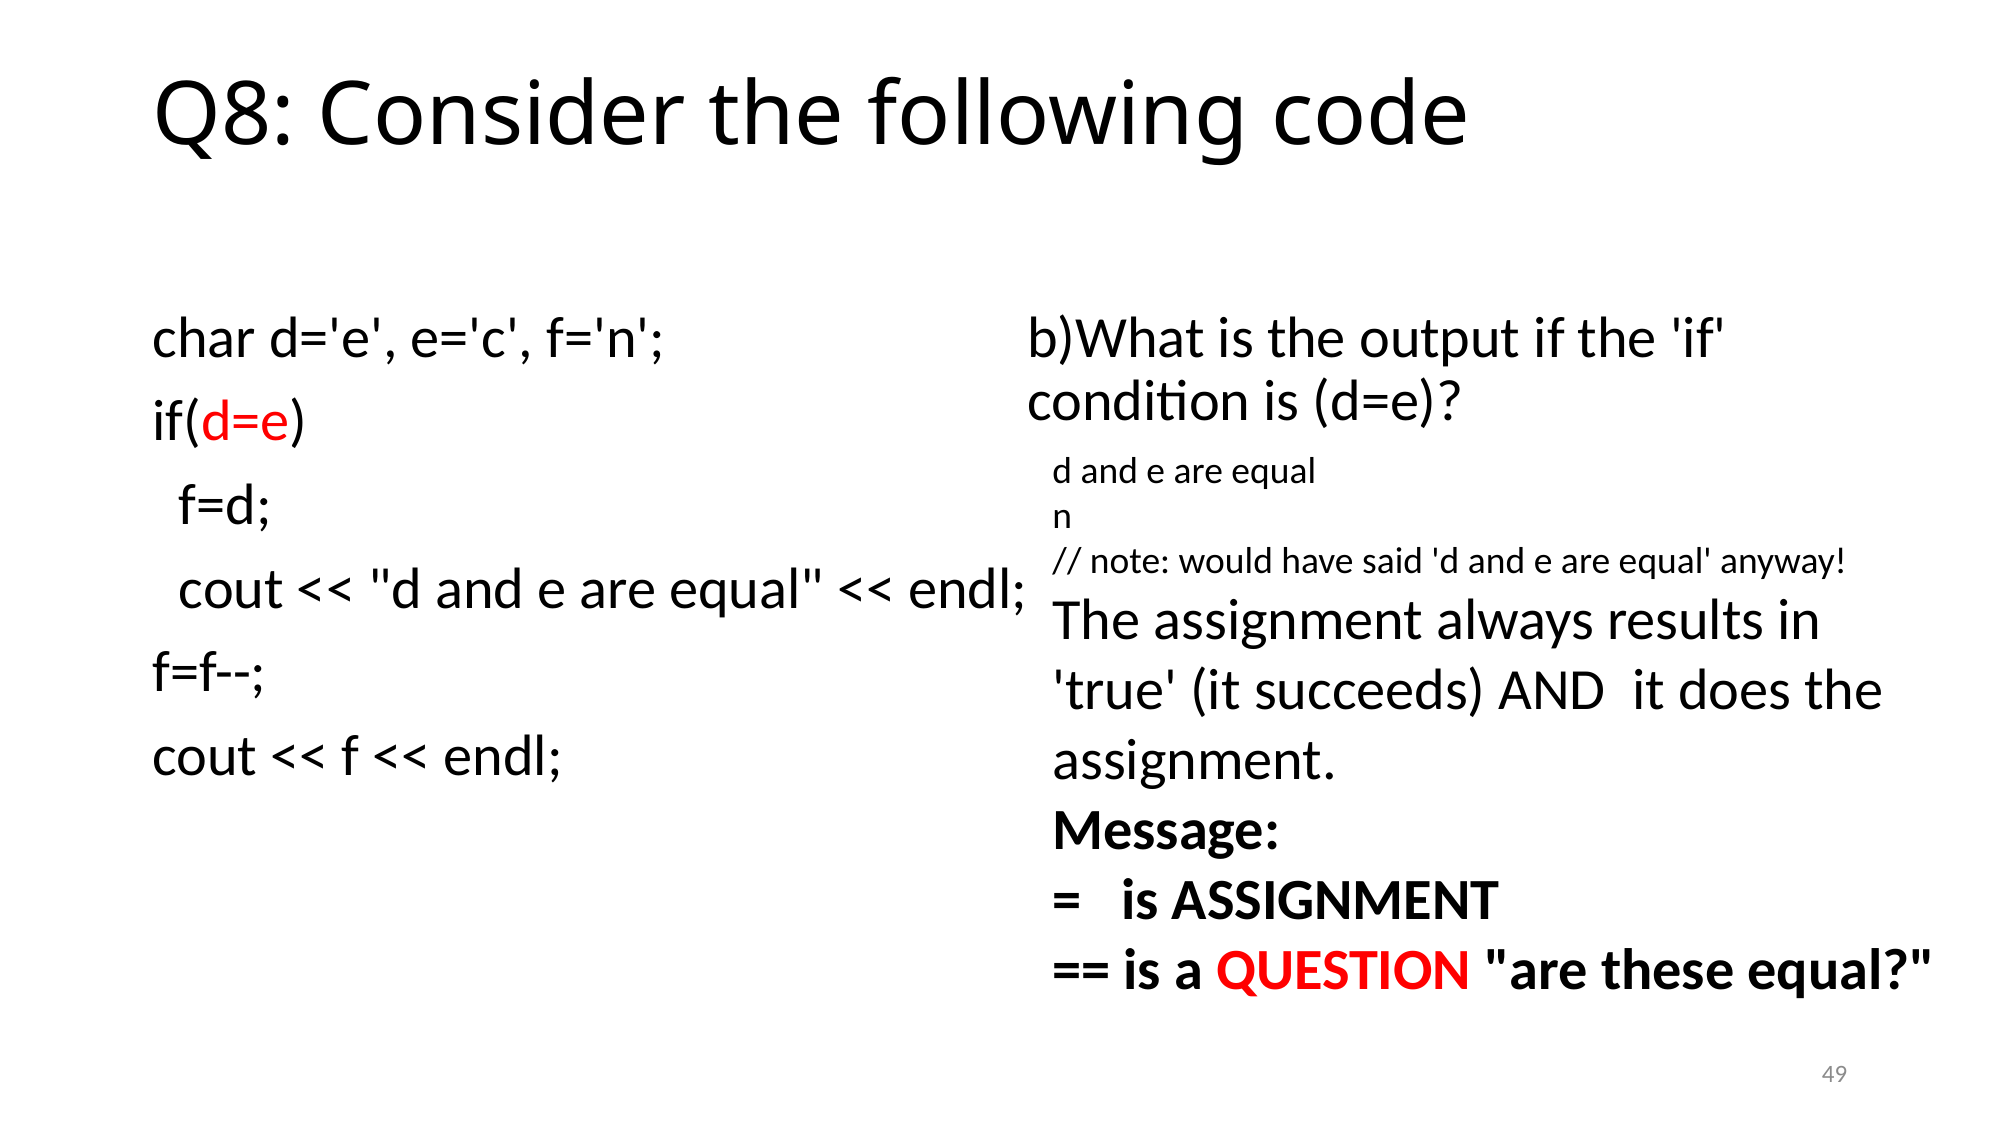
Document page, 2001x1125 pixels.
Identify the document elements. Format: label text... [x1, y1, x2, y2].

title Q8: Consider the following code [137, 59, 1863, 278]
text_box d and e are equal n // note: would have said 'd and e are equal' anyway! The assignment always results in 'true' (it succeeds) AND it does the assignment. Message: = is ASSIGNMENT == is a QUESTION "are these equal?" [1037, 439, 1963, 1054]
list b)What is the output if the 'if' condition is (d=e)? [1012, 299, 1863, 455]
list char d='e', e='c', f='n'; if(d=e) f=d; cout << "d and e are equal" << endl; f=f--; cout << f << endl; [137, 299, 1037, 1014]
slide_number 49 [1412, 1042, 1863, 1103]
text_box [1012, 476, 1037, 1014]
